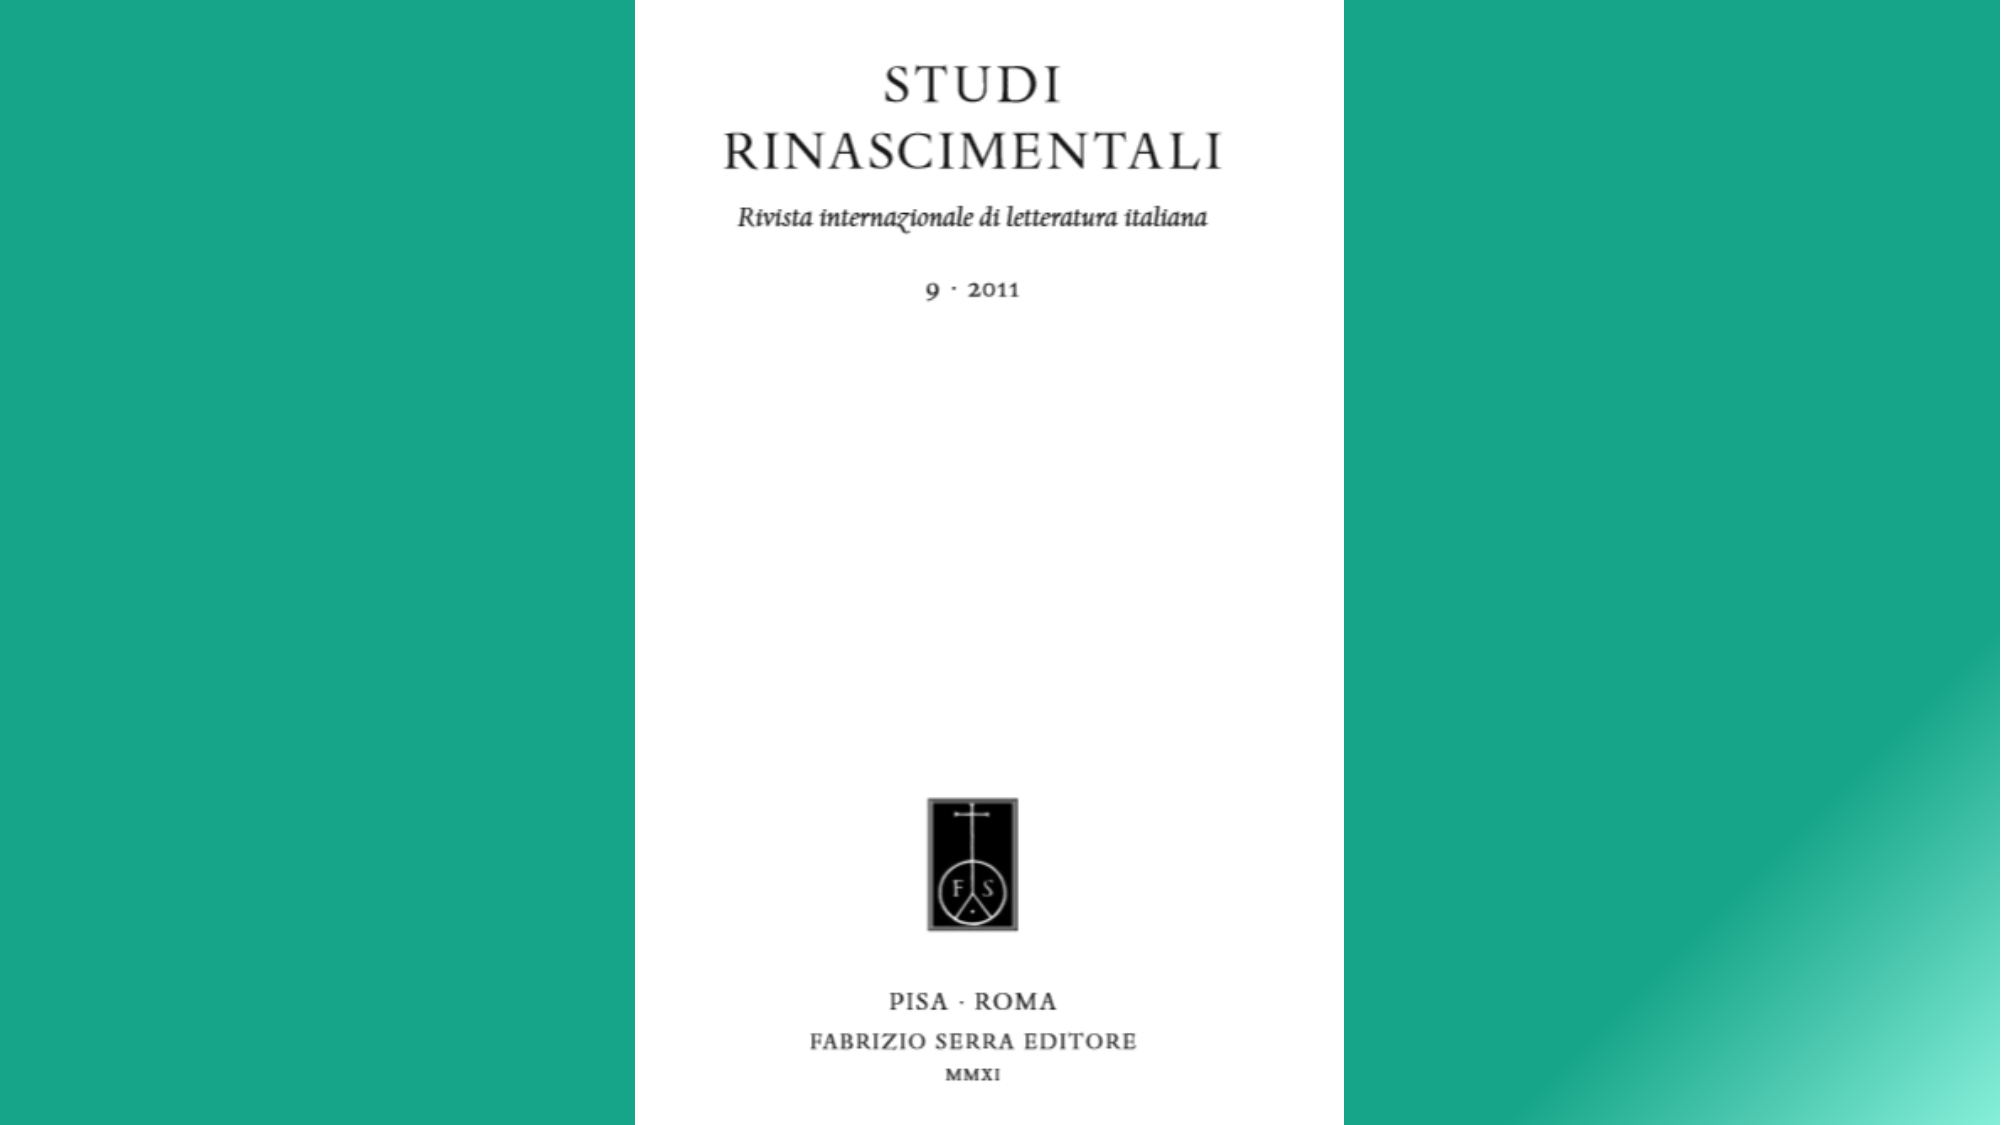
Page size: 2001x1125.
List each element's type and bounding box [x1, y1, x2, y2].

picture [634, 0, 1344, 1125]
